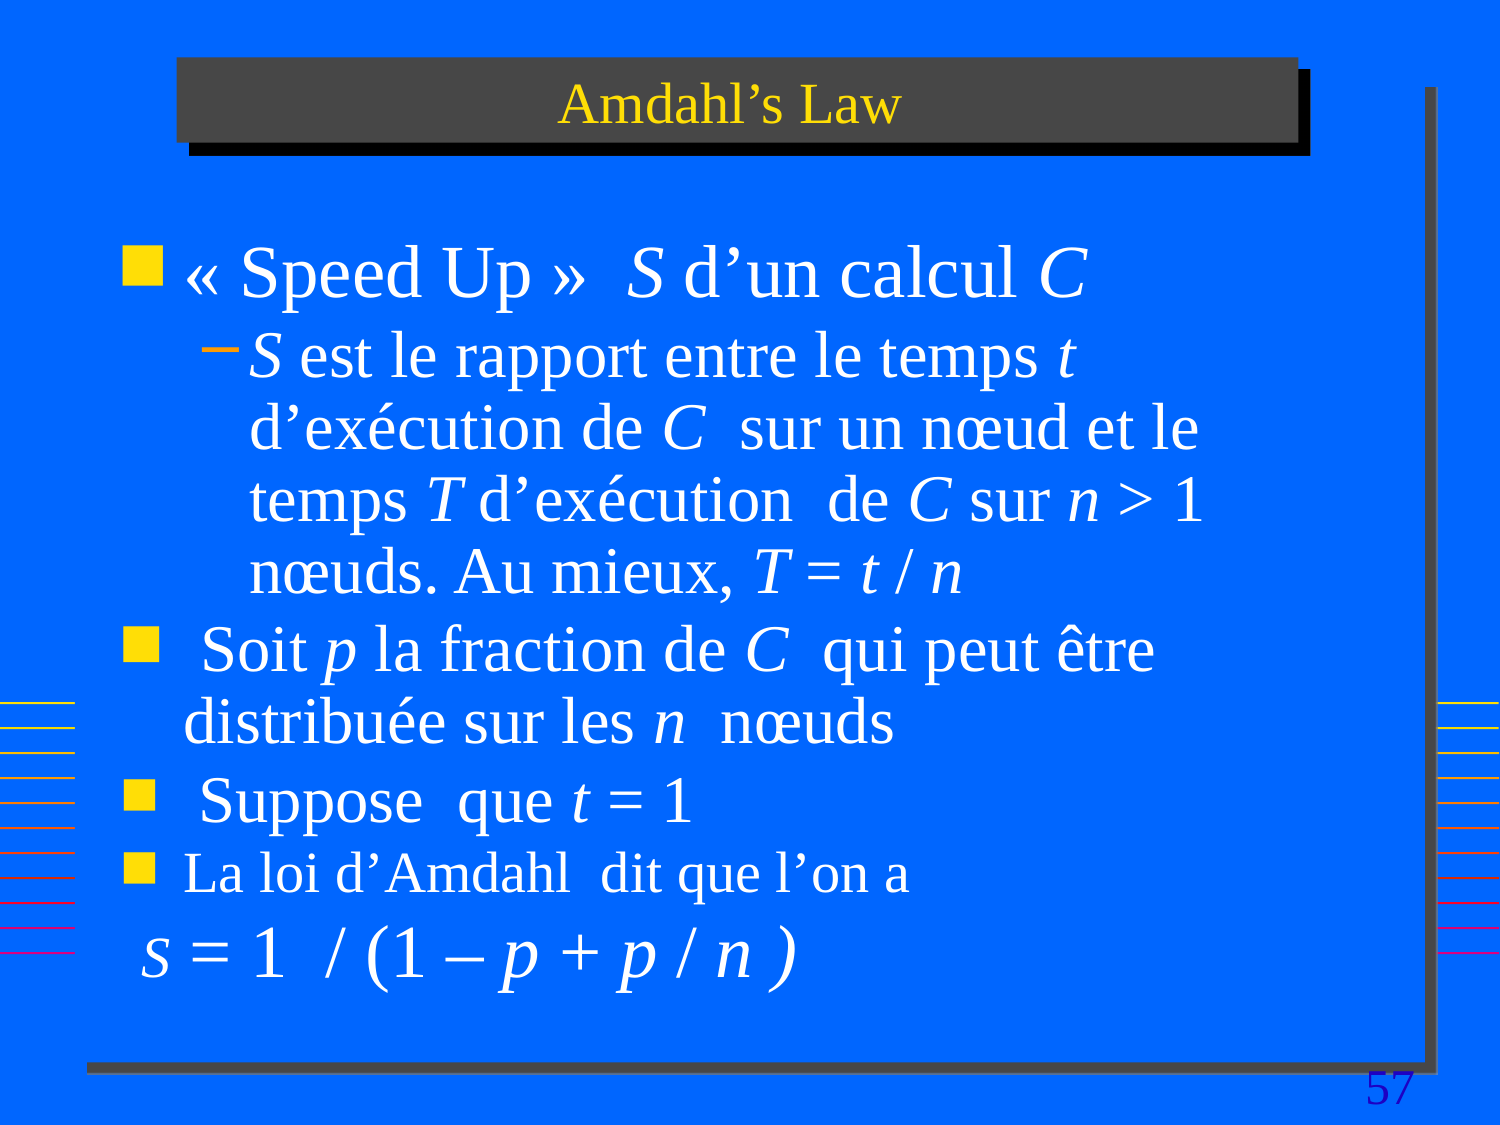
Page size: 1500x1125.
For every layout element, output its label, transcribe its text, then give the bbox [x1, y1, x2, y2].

list « Speed Up » S d’un calcul C S est le rapport entre le temps t d’exécution de C sur un nœud et le temps T d’exécution de C sur n > 1 nœuds. Au mieux, T = t / n Soit p la fraction de C qui peut être distribuée sur les n nœuds Suppose que t = 1 La loi d’Amdahl dit que l’on a S = 1 / (1 – p + p / n ) [111, 224, 1388, 1051]
title Amdahl’s Law [176, 56, 1299, 144]
